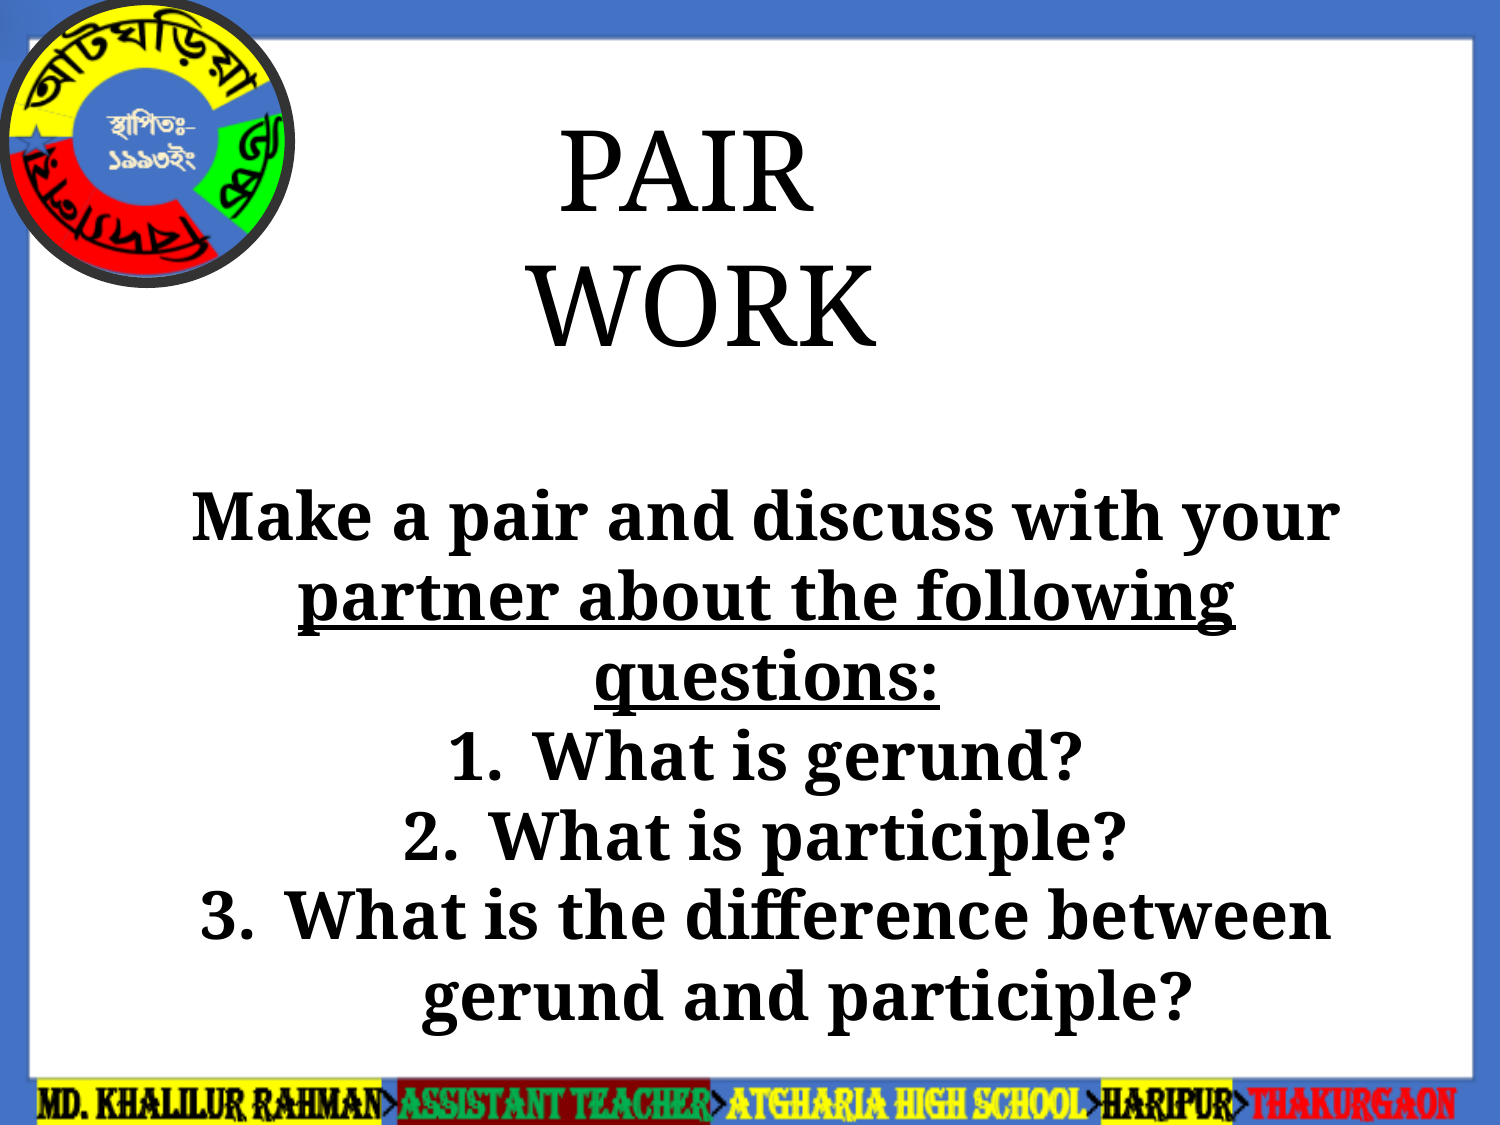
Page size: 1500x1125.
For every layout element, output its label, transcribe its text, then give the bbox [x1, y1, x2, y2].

text_box Pair work [324, 91, 1075, 377]
text_box Make a pair and discuss with your partner about the following questions: What is gerund? What is participle? What is the difference between gerund and participle? [37, 378, 1450, 1125]
text_box My favourite hobby is gardening. [0, 167, 293, 293]
picture [0, 0, 1500, 1125]
